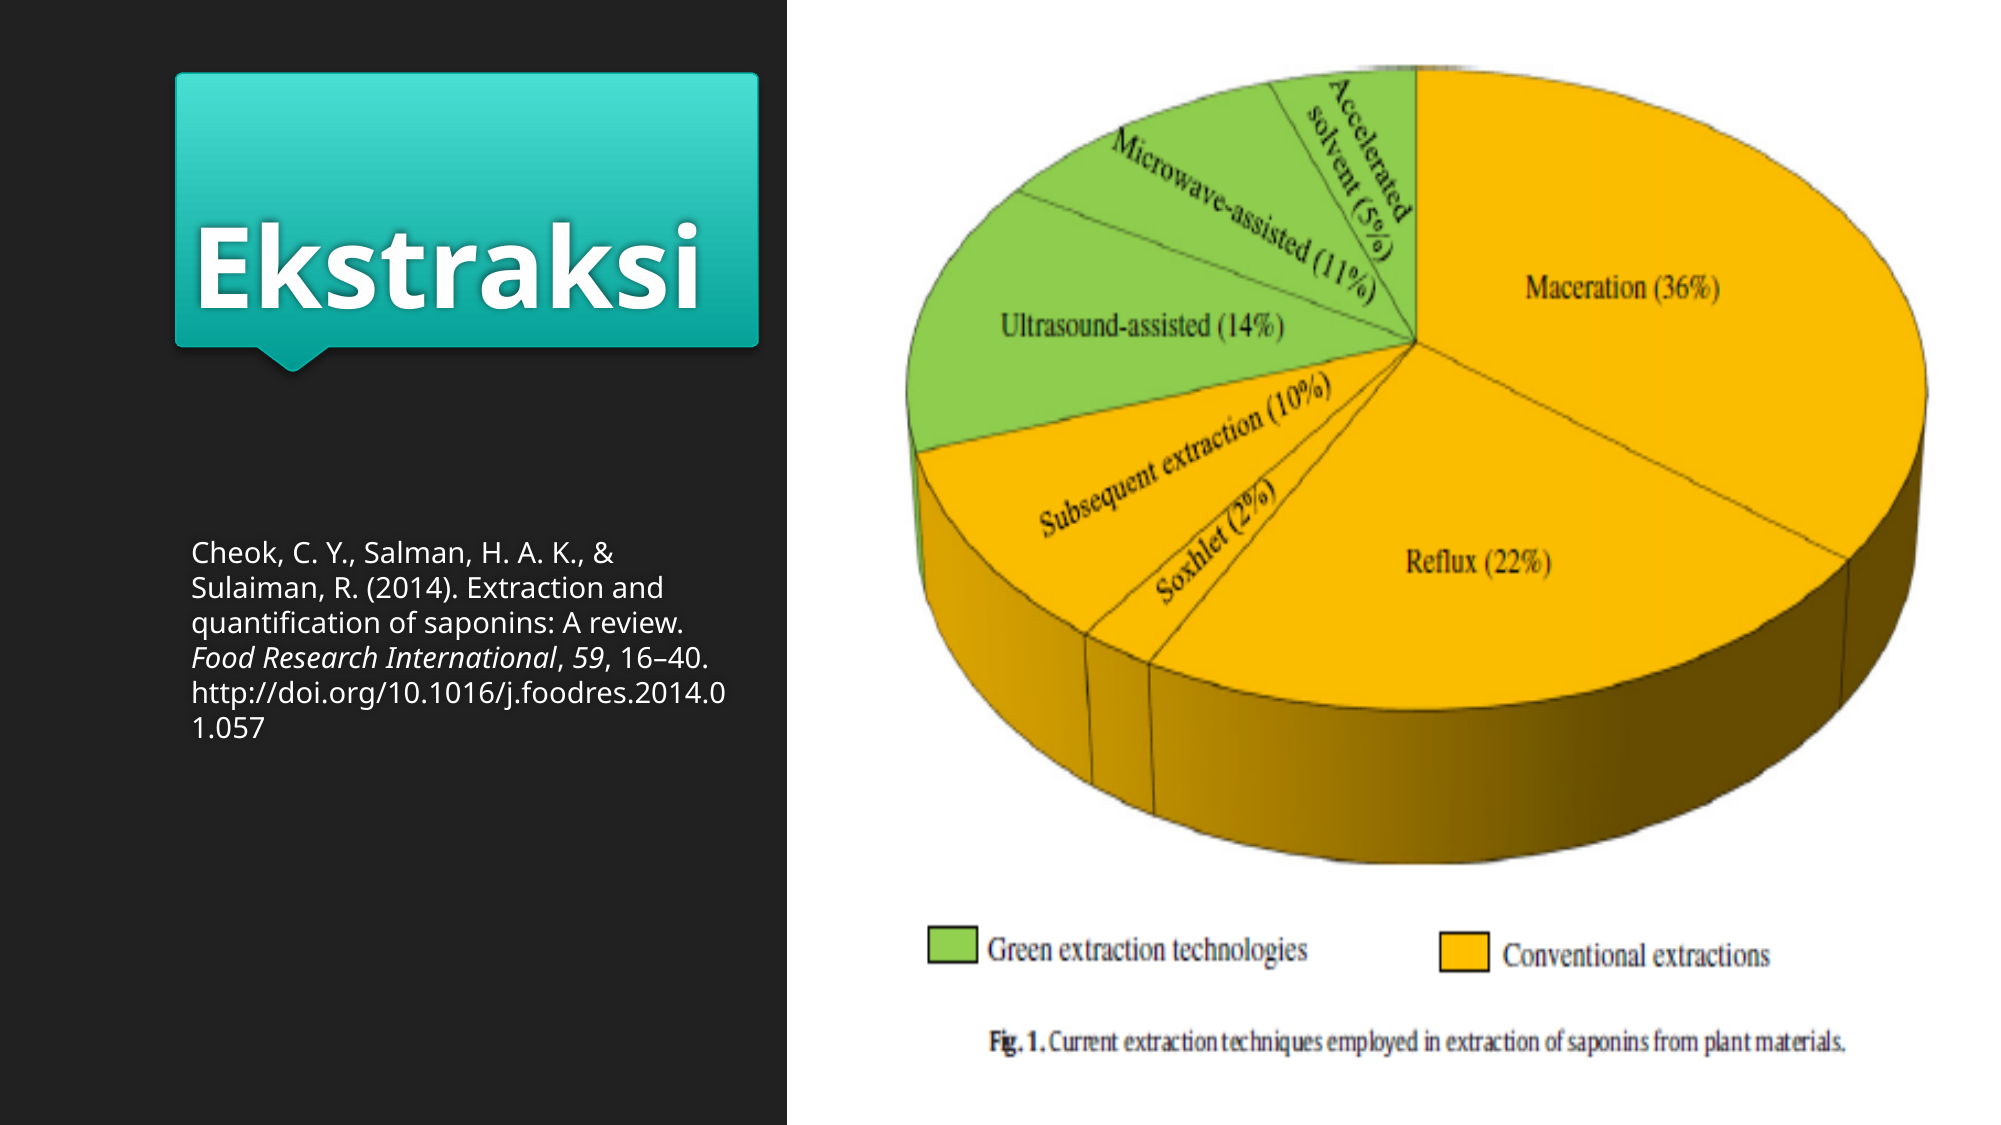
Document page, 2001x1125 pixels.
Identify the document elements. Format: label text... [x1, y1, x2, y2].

list Cheok, C. Y., Salman, H. A. K., & Sulaiman, R. (2014). Extraction and quantification of saponins: A review. Food Research International, 59, 16–40. http://doi.org/10.1016/j.foodres.2014.01.057 [176, 370, 758, 962]
picture [787, 0, 2000, 1125]
title Ekstraksi [176, 73, 758, 339]
